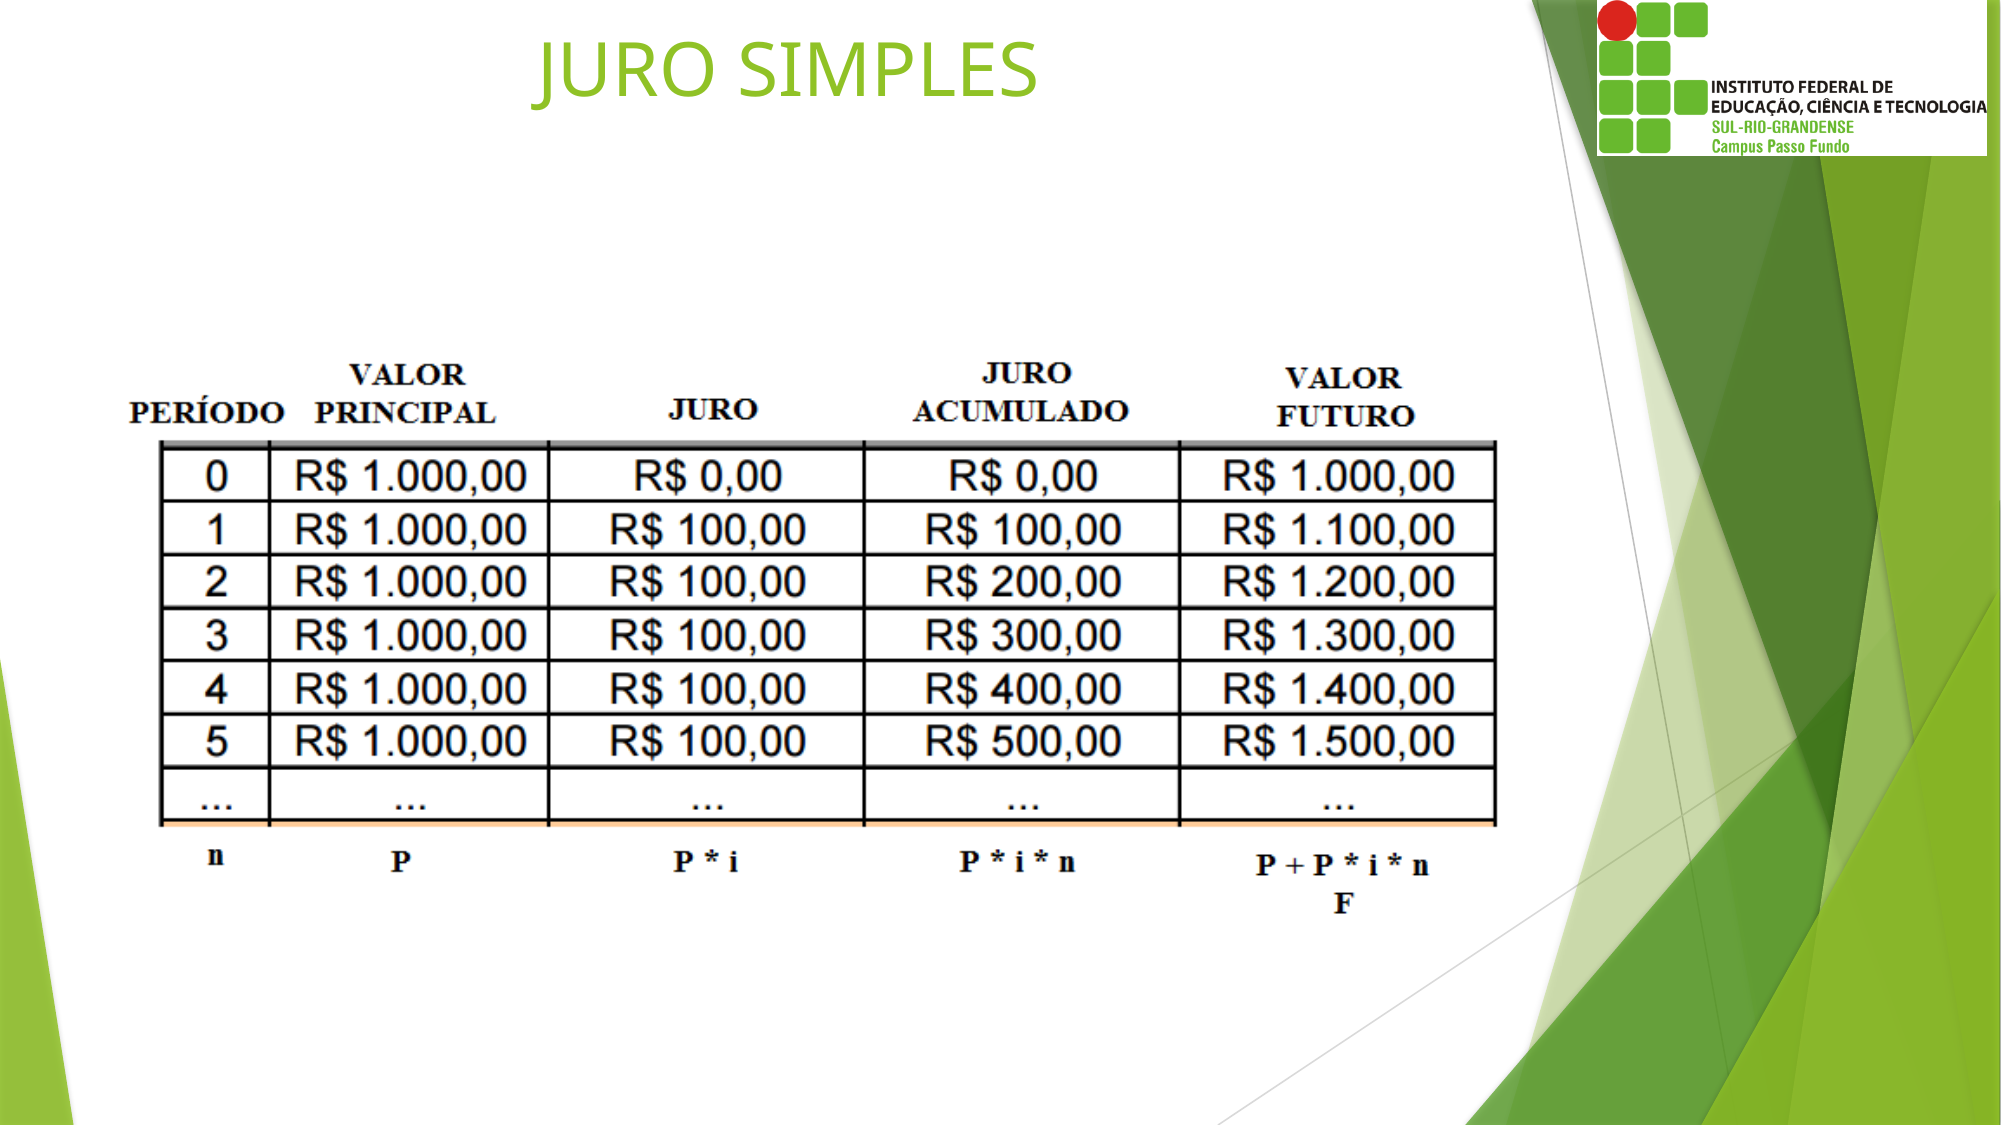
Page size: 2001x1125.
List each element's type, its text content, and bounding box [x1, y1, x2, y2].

picture [126, 353, 1507, 927]
picture [1597, 0, 1987, 156]
title JURO SIMPLES [14, 13, 1563, 127]
